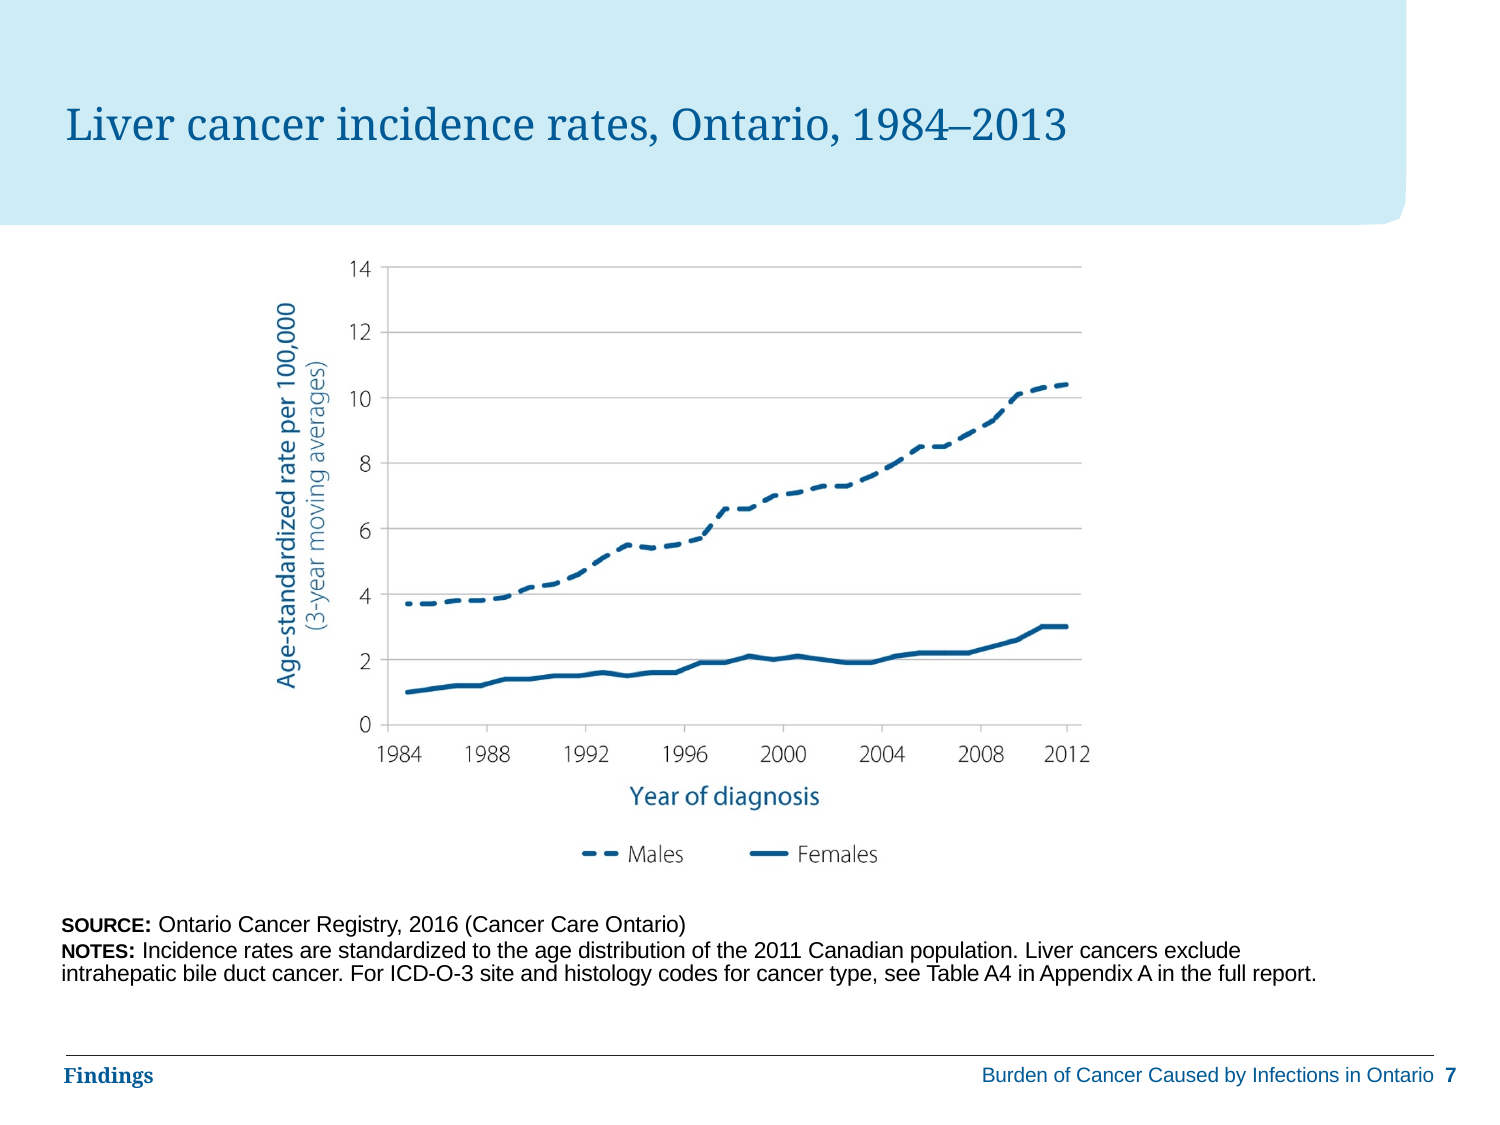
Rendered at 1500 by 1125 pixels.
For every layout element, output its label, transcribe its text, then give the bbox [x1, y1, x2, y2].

slide_number Burden of Cancer Caused by Infections in Ontario 7 [979, 1061, 1500, 1082]
list Findings [63, 1062, 563, 1101]
title Liver cancer incidence rates, Ontario, 1984–2013 [63, 93, 1222, 290]
text_box SOURCE: Ontario Cancer Registry, 2016 (Cancer Care Ontario) NOTES: Incidence rates are standardized to the age distribution of the 2011 Canadian population. Liver cancers exclude intrahepatic bile duct cancer. For ICD-O-3 site and histology codes for cancer type, see Table A4 in Appendix A in the full report. [59, 912, 1350, 986]
picture [247, 242, 1112, 874]
